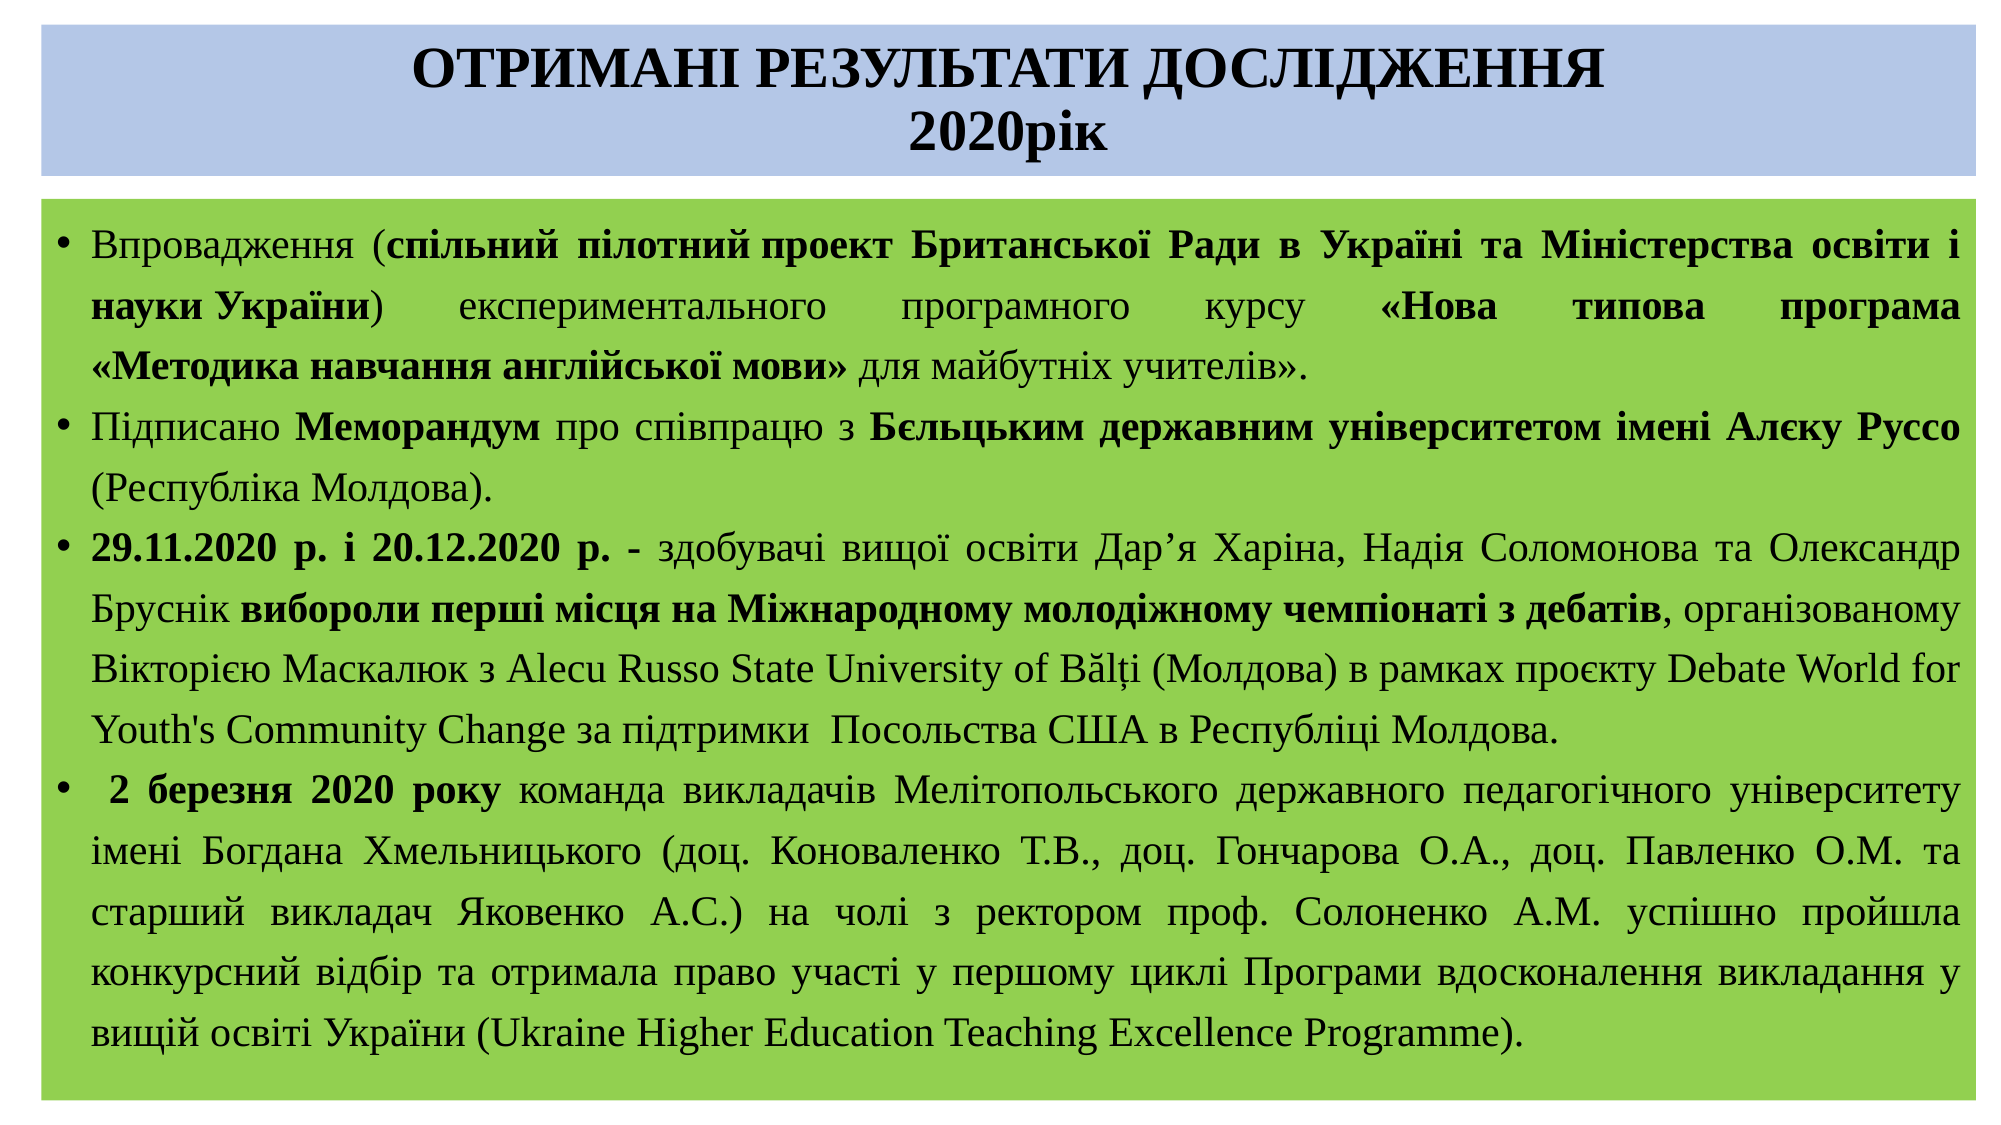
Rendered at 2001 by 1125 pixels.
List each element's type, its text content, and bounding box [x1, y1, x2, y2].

title ОТРИМАНІ РЕЗУЛЬТАТИ ДОСЛІДЖЕННЯ 2020рік [41, 24, 1976, 176]
list Впровадження (спільний пілотний проект Британської Ради в Україні та Міністерства освіти і науки України) експериментального програмного курсу «Нова типова програма «Методика навчання англійської мови» для майбутніх учителів». Підписано Меморандум про співпрацю з Бєльцьким державним університетом імені Алєку Руссо (Республіка Молдова). 29.11.2020 р. і 20.12.2020 р. - здобувачі вищої освіти Дар’я Харіна, Надія Соломонова та Олександр Бруснік вибороли перші місця на Міжнародному молодіжному чемпіонаті з дебатів, організованому Вікторією Маскалюк з Alecu Russo State University of Bălți (Молдова) в рамках проєкту Debate World for Youth's Community Change за підтримки Посольства США в Республіці Молдова. 2 березня 2020 року команда викладачів Мелітопольського державного педагогічного університету імені Богдана Хмельницького (доц. Коноваленко Т.В., доц. Гончарова О.А., доц. Павленко О.М. та старший викладач Яковенко А.С.) на чолі з ректором проф. Солоненко А.М. успішно пройшла конкурсний відбір та отримала право участі у першому циклі Програми вдосконалення викладання у вищій освіті України (Ukraine Higher Education Teaching Excellence Programme). [41, 198, 1976, 1101]
